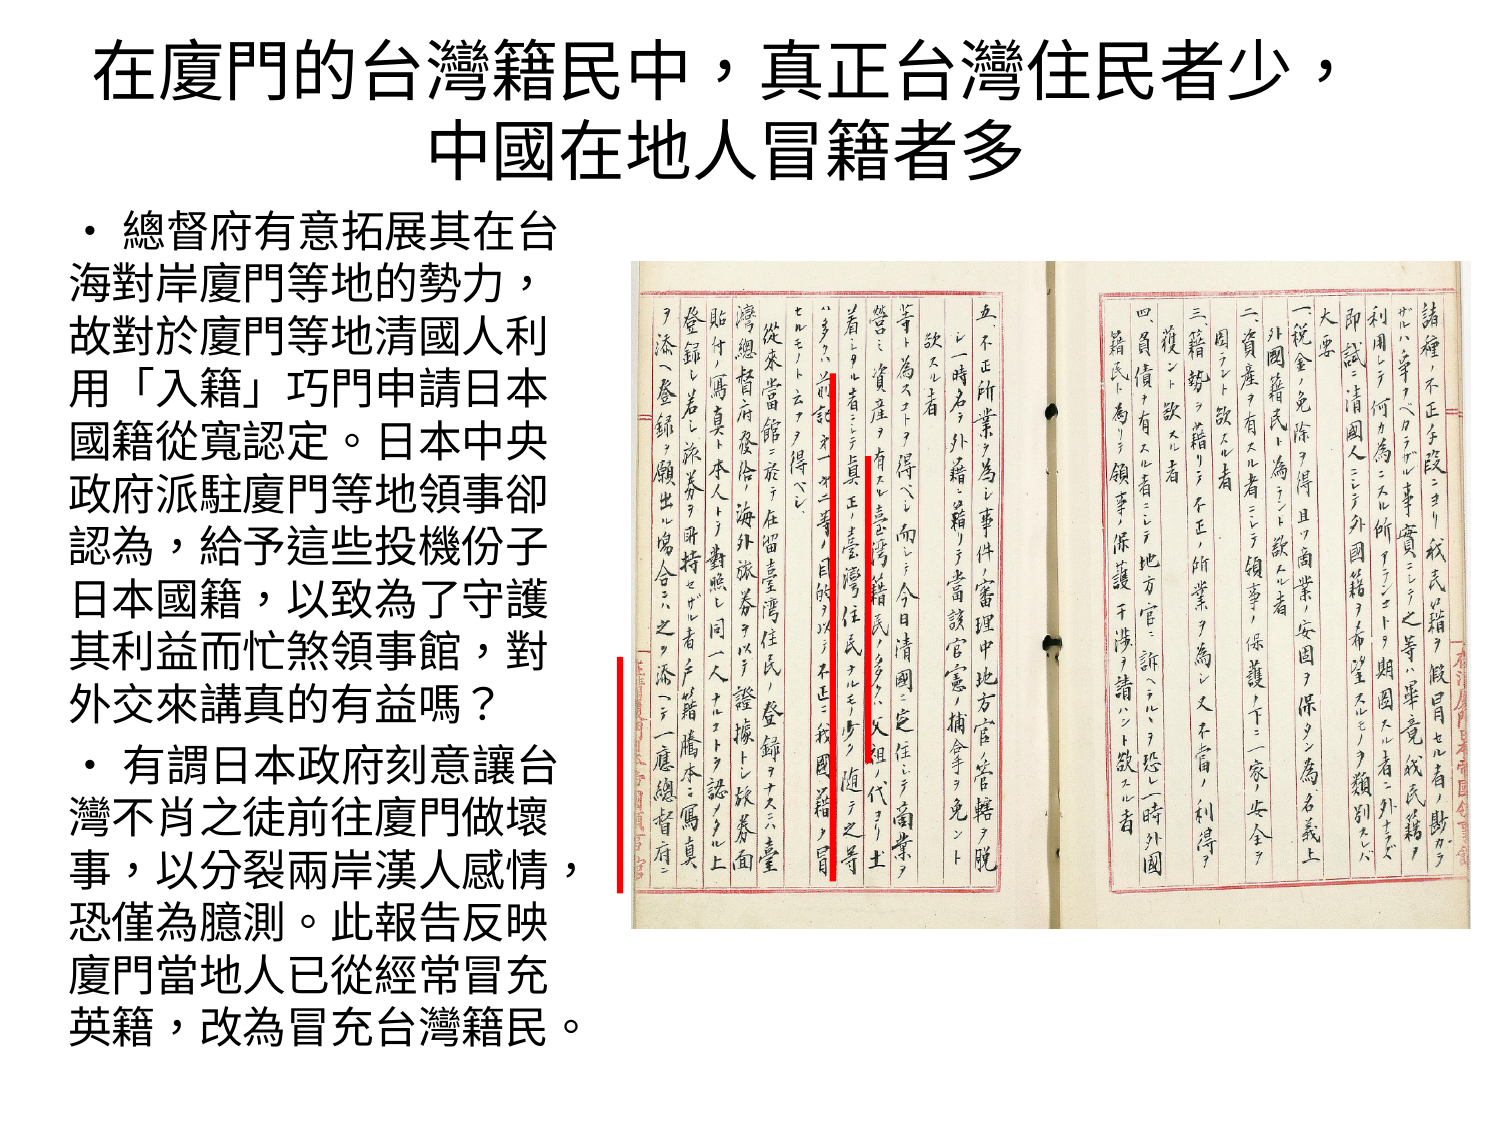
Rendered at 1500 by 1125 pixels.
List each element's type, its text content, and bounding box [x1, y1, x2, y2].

list ‧總督府有意拓展其在台海對岸廈門等地的勢力，故對於廈門等地清國人利用「入籍」巧門申請日本國籍從寬認定。日本中央政府派駐廈門等地領事卻認為，給予這些投機份子日本國籍，以致為了守護其利益而忙煞領事館，對外交來講真的有益嗎？ ‧有謂日本政府刻意讓台灣不肖之徒前往廈門做壞事，以分裂兩岸漢人感情，恐僅為臆測。此報告反映廈門當地人已從經常冒充英籍，改為冒充台灣籍民。 [53, 196, 585, 1106]
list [631, 260, 1471, 929]
title 在廈門的台灣籍民中，真正台灣住民者少， 中國在地人冒籍者多 [75, 44, 1376, 197]
